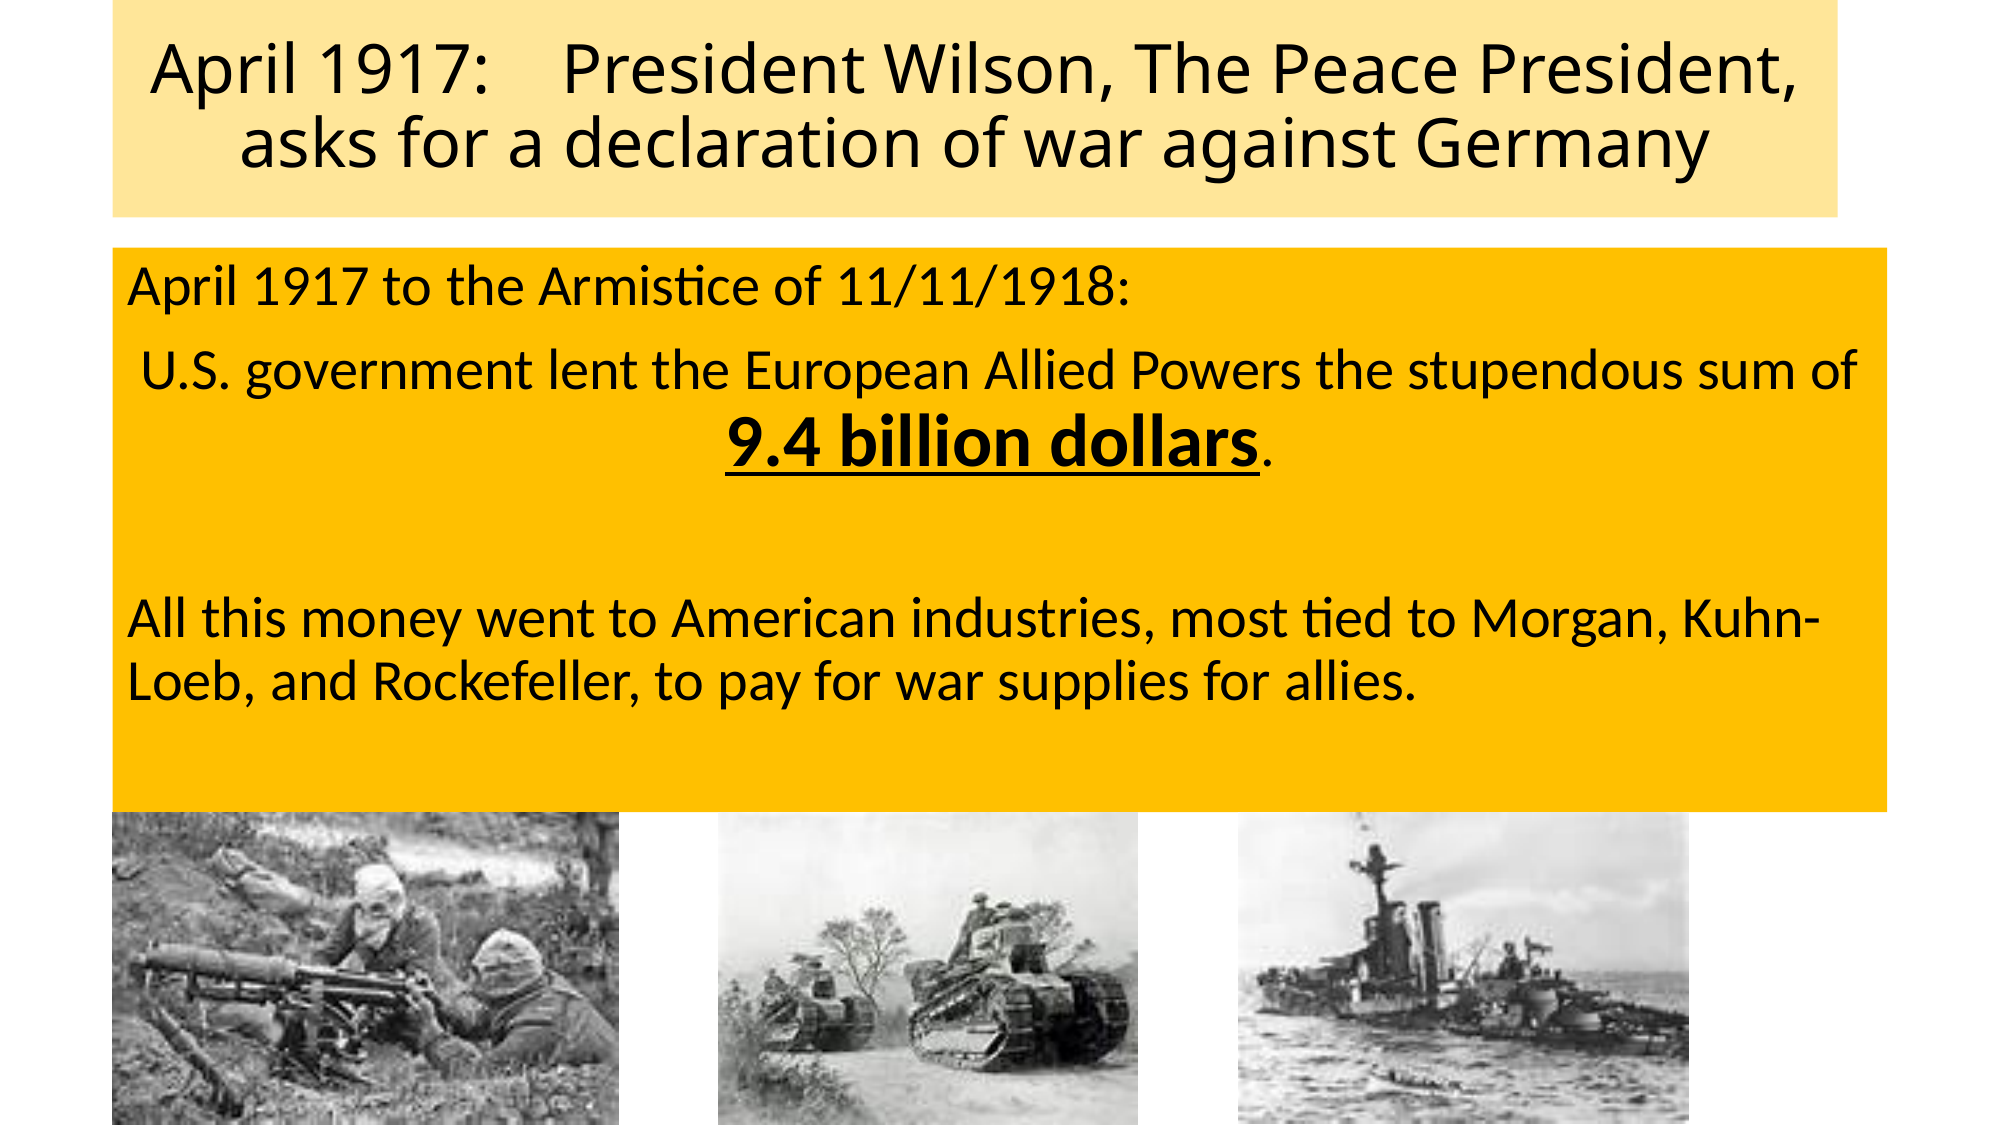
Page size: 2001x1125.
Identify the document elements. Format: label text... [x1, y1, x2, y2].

list April 1917 to the Armistice of 11/11/1918: U.S. government lent the European Allied Powers the stupendous sum of 9.4 billion dollars. All this money went to American industries, most tied to Morgan, Kuhn-Loeb, and Rockefeller, to pay for war supplies for allies. [112, 247, 1888, 813]
picture [112, 812, 619, 1125]
picture [1237, 811, 1689, 1124]
picture [718, 812, 1138, 1125]
title April 1917: President Wilson, The Peace President, asks for a declaration of war against Germany [112, 0, 1838, 218]
